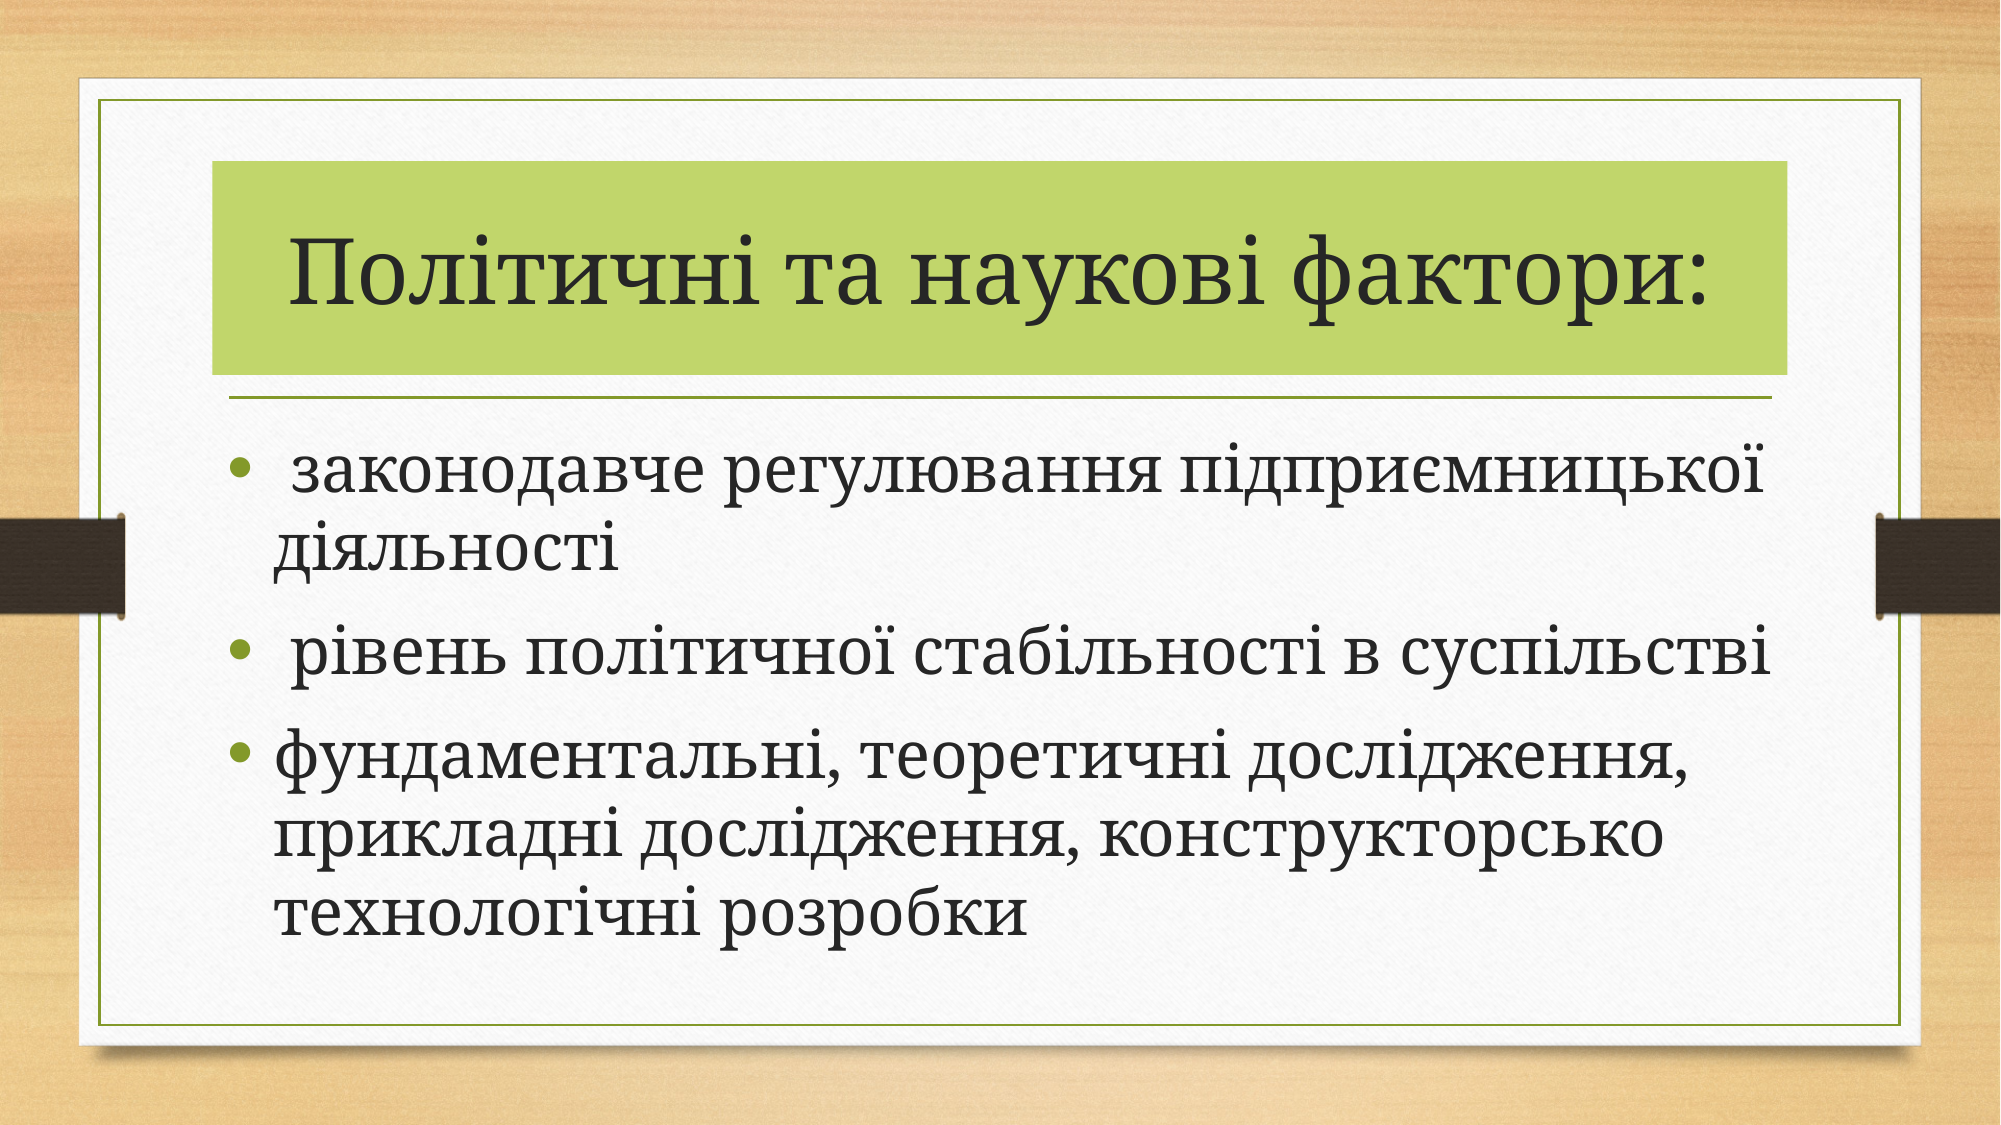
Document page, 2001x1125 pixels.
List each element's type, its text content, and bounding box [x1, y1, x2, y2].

picture [0, 0, 2001, 1125]
title Політичні та наукові фактори: [212, 161, 1788, 375]
list законодавче регулювання пiдприємницької дiяльностi рiвень політичної стабільності в суспільстві фундаментальнi, теоретичні дослiдження, прикладнi дослiдження, конструкторсько технологiчні розробки [212, 419, 1788, 964]
